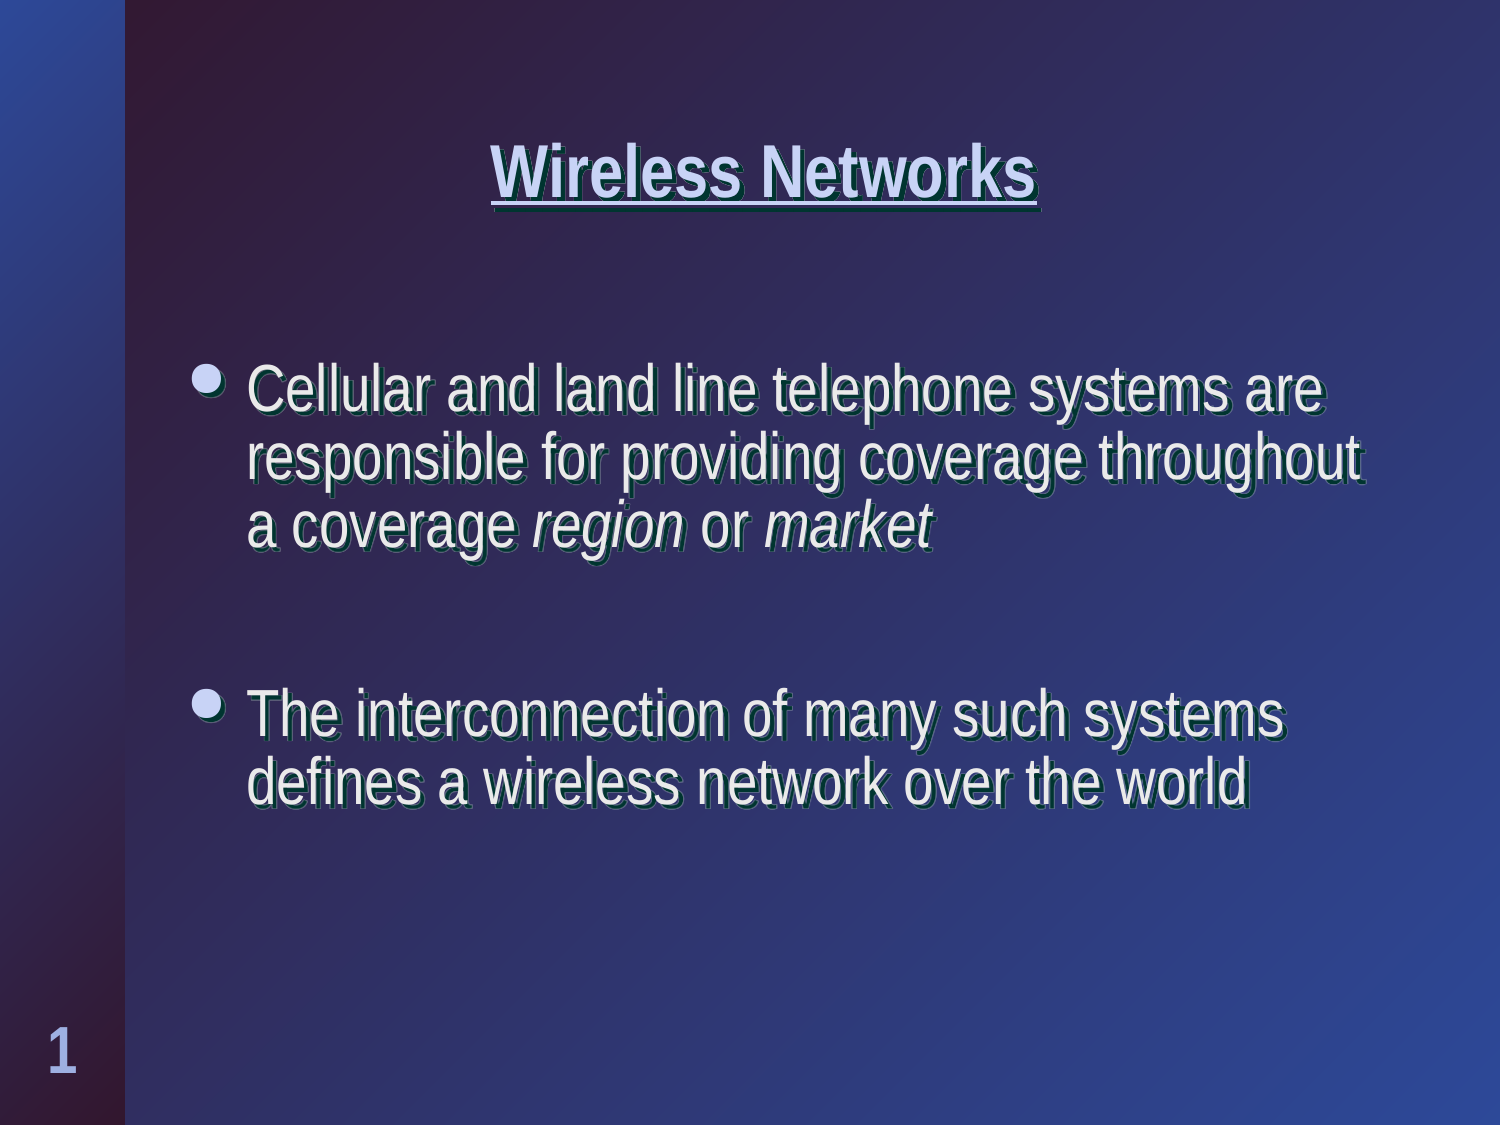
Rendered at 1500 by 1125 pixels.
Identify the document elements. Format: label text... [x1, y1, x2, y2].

title Wireless Networks [169, 124, 1359, 225]
list Cellular and land line telephone systems are responsible for providing coverage throughout a coverage region or market The interconnection of many such systems defines a wireless network over the world [174, 349, 1388, 842]
